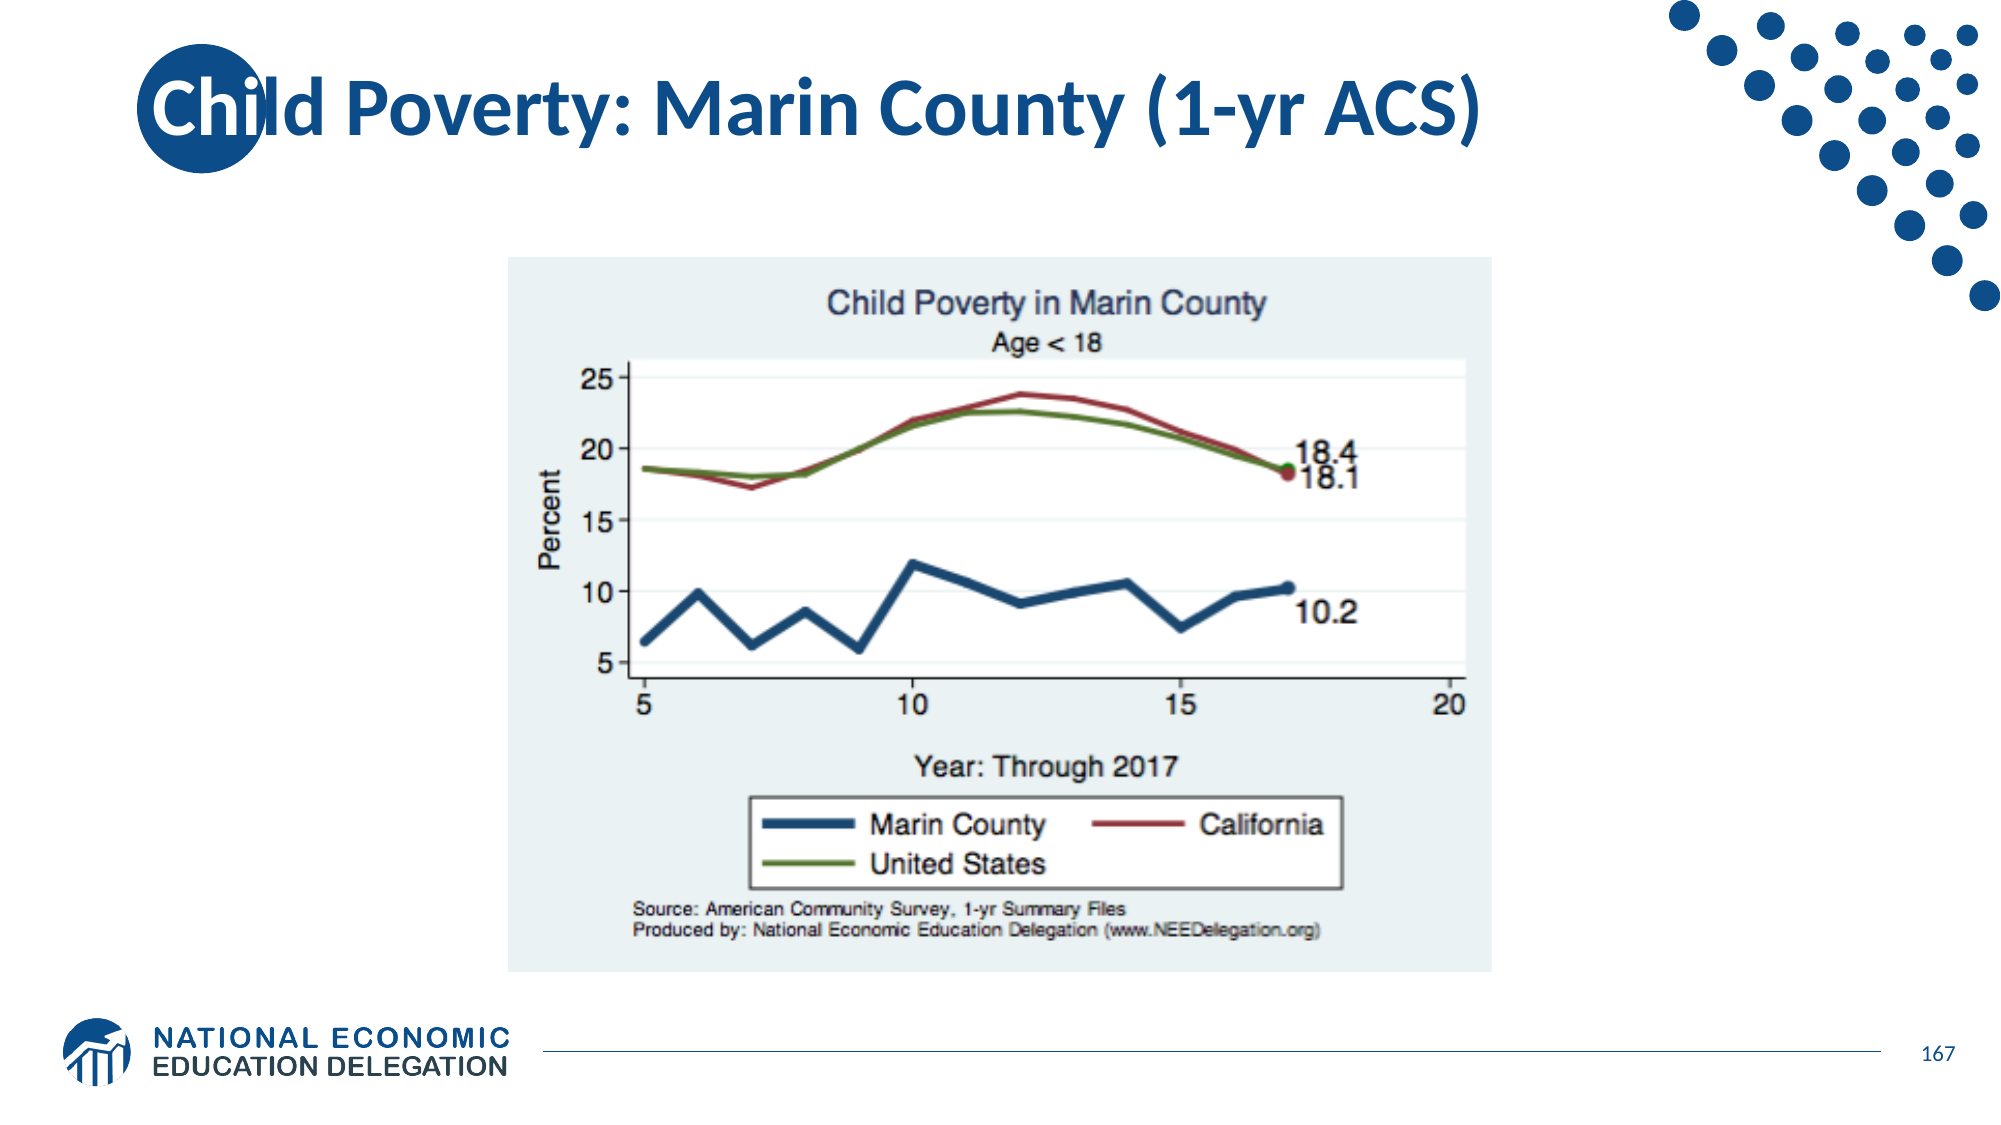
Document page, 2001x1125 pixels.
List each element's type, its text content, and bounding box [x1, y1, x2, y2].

slide_number 167 [1521, 1022, 1972, 1082]
picture [55, 1013, 520, 1091]
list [137, 257, 1863, 972]
title Child Poverty: Marin County (1-yr ACS) [137, 0, 1863, 218]
